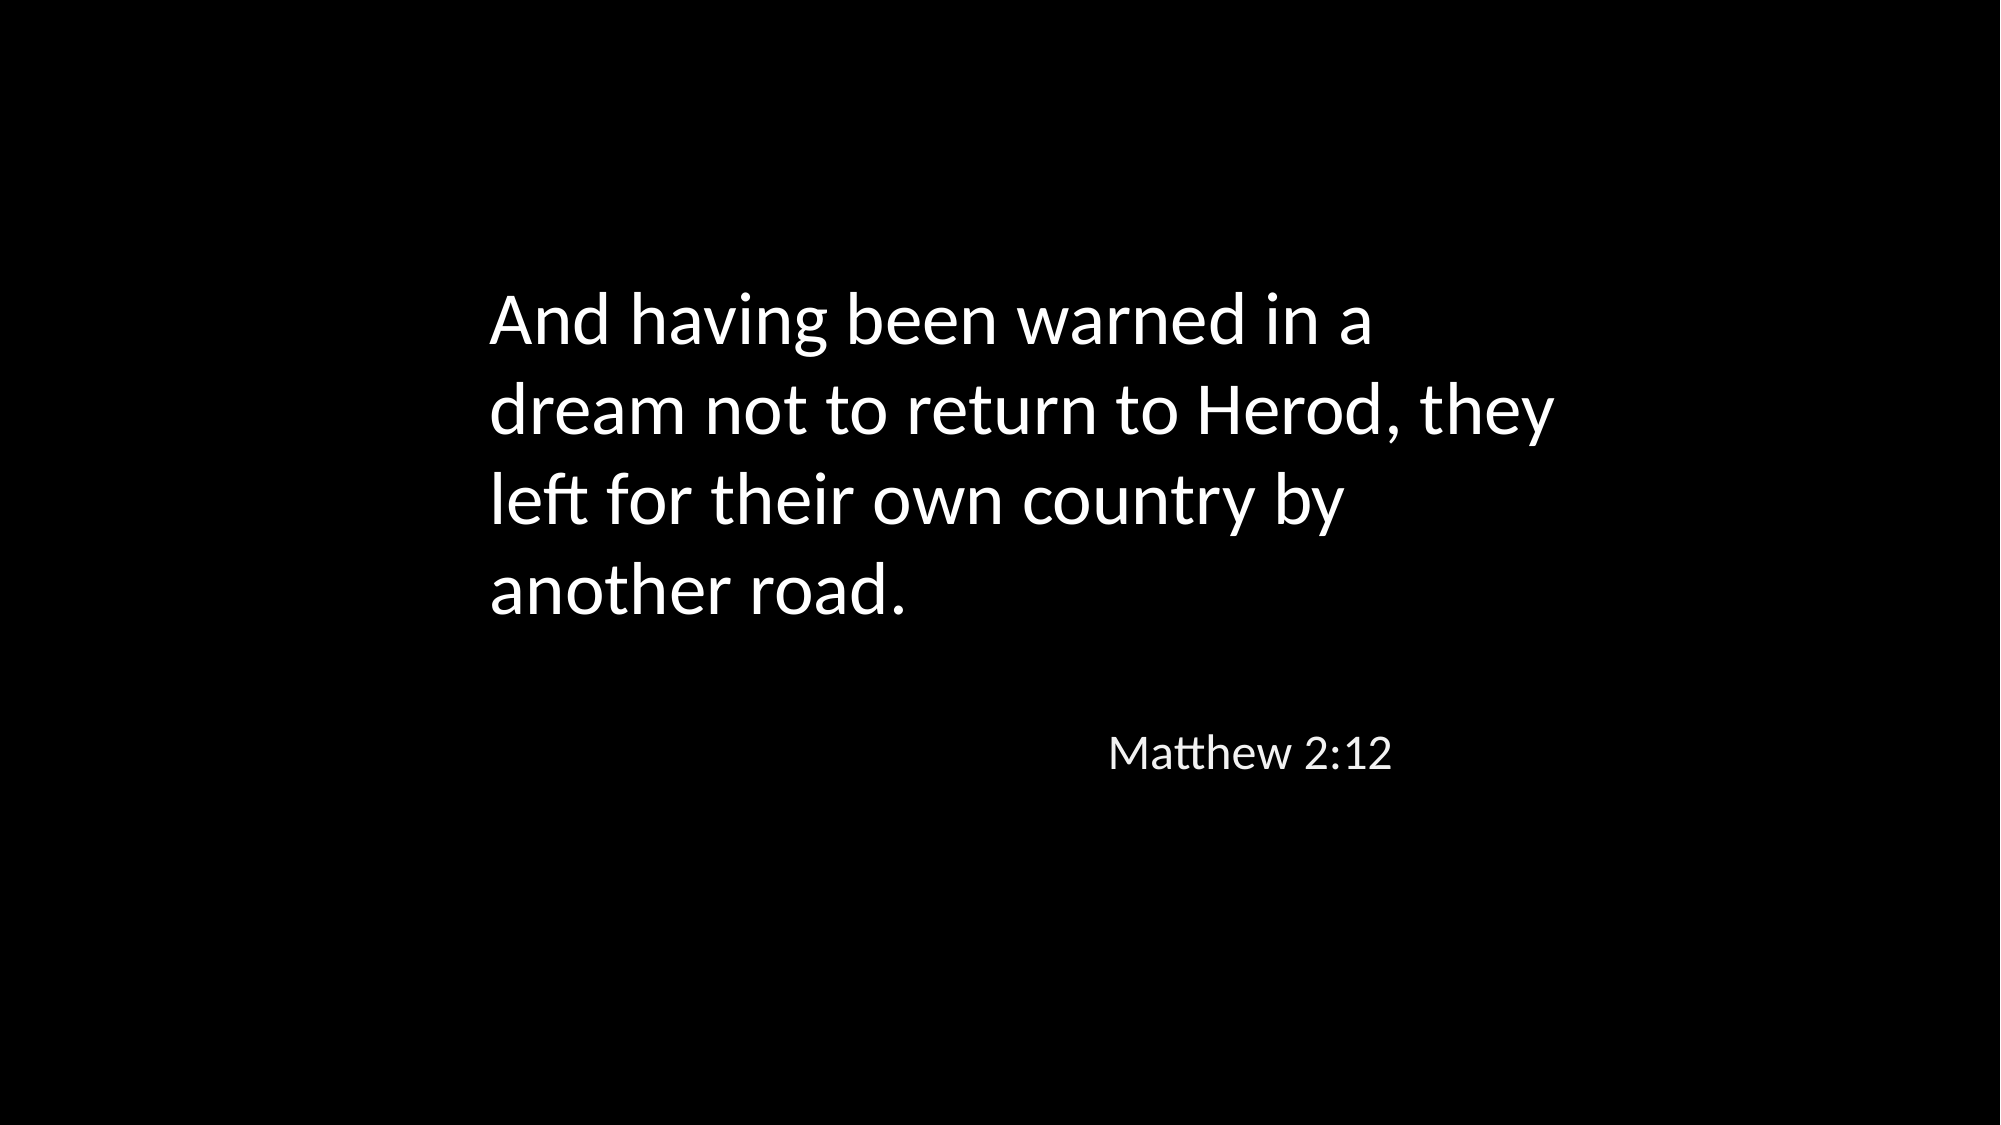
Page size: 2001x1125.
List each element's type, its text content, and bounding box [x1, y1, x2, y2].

text_box And having been warned in a dream not to return to Herod, they left for their own country by another road. [474, 262, 1575, 638]
text_box Matthew 2:12 [975, 712, 1525, 788]
